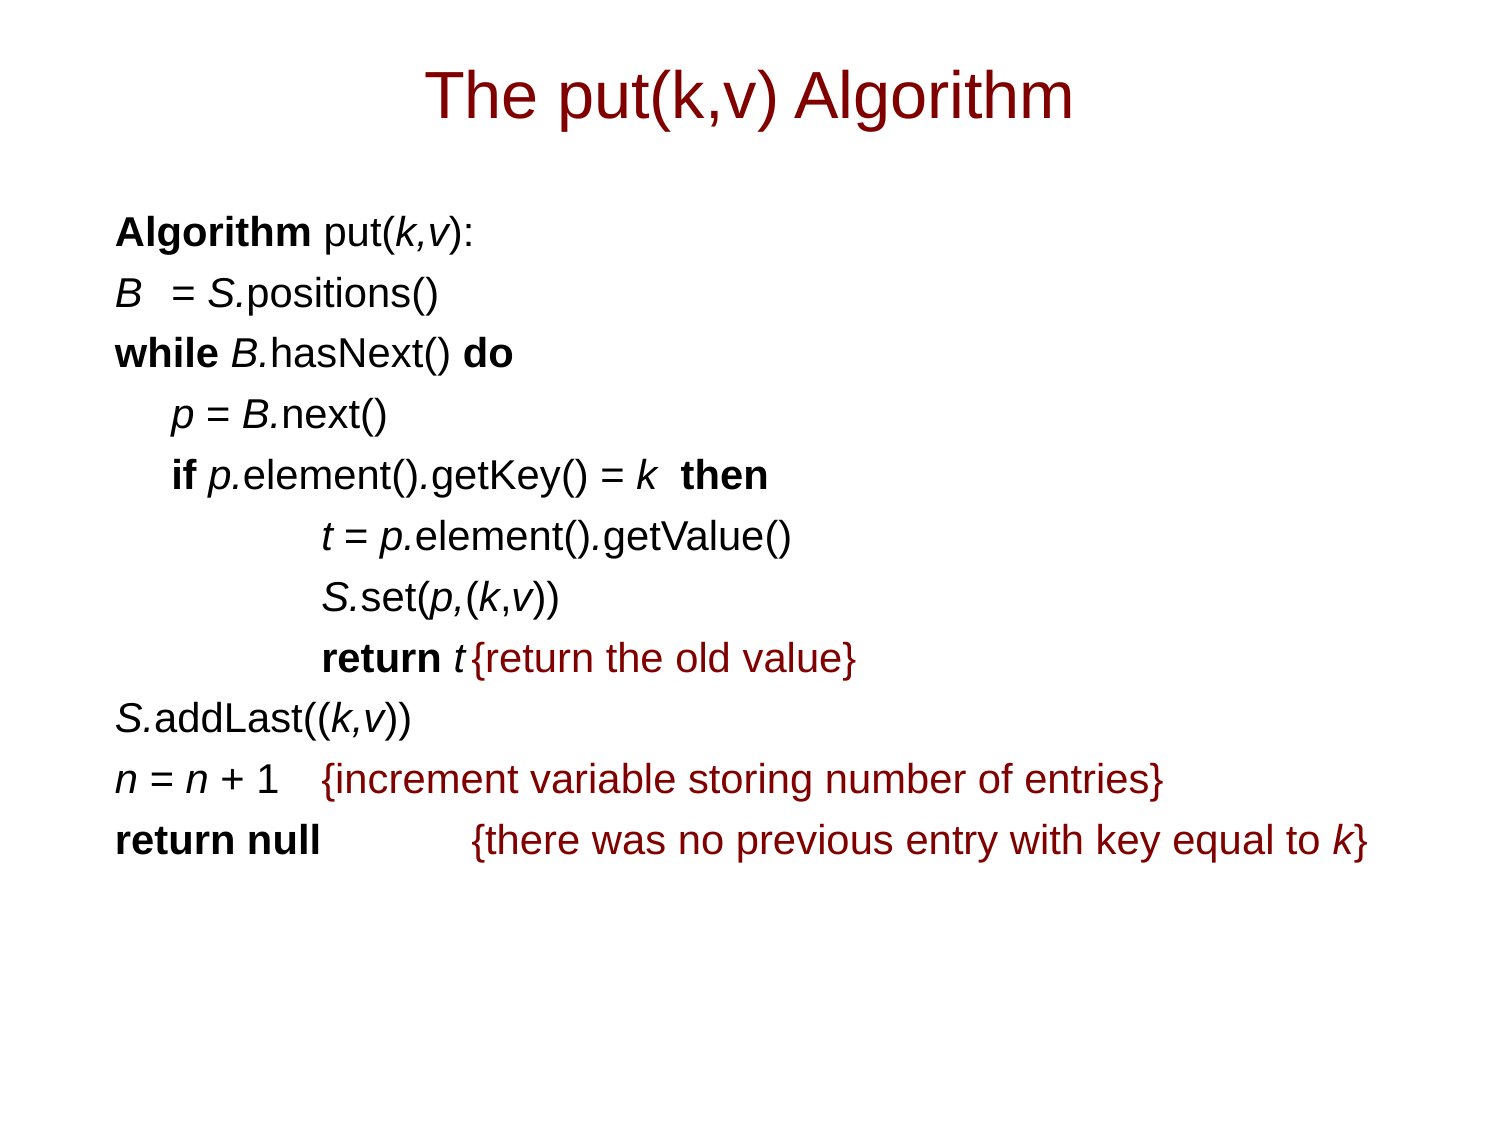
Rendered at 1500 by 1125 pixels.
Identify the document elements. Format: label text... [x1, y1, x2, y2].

list Algorithm put(k,v): B = S.positions() while B.hasNext() do p = B.next() if p.element().getKey() = k then t = p.element().getValue() S.set(p,(k,v)) return t {return the old value} S.addLast((k,v)) n = n + 1 {increment variable storing number of entries} return null {there was no previous entry with key equal to k} [99, 206, 1413, 883]
title The put(k,v) Algorithm [74, 44, 1426, 139]
